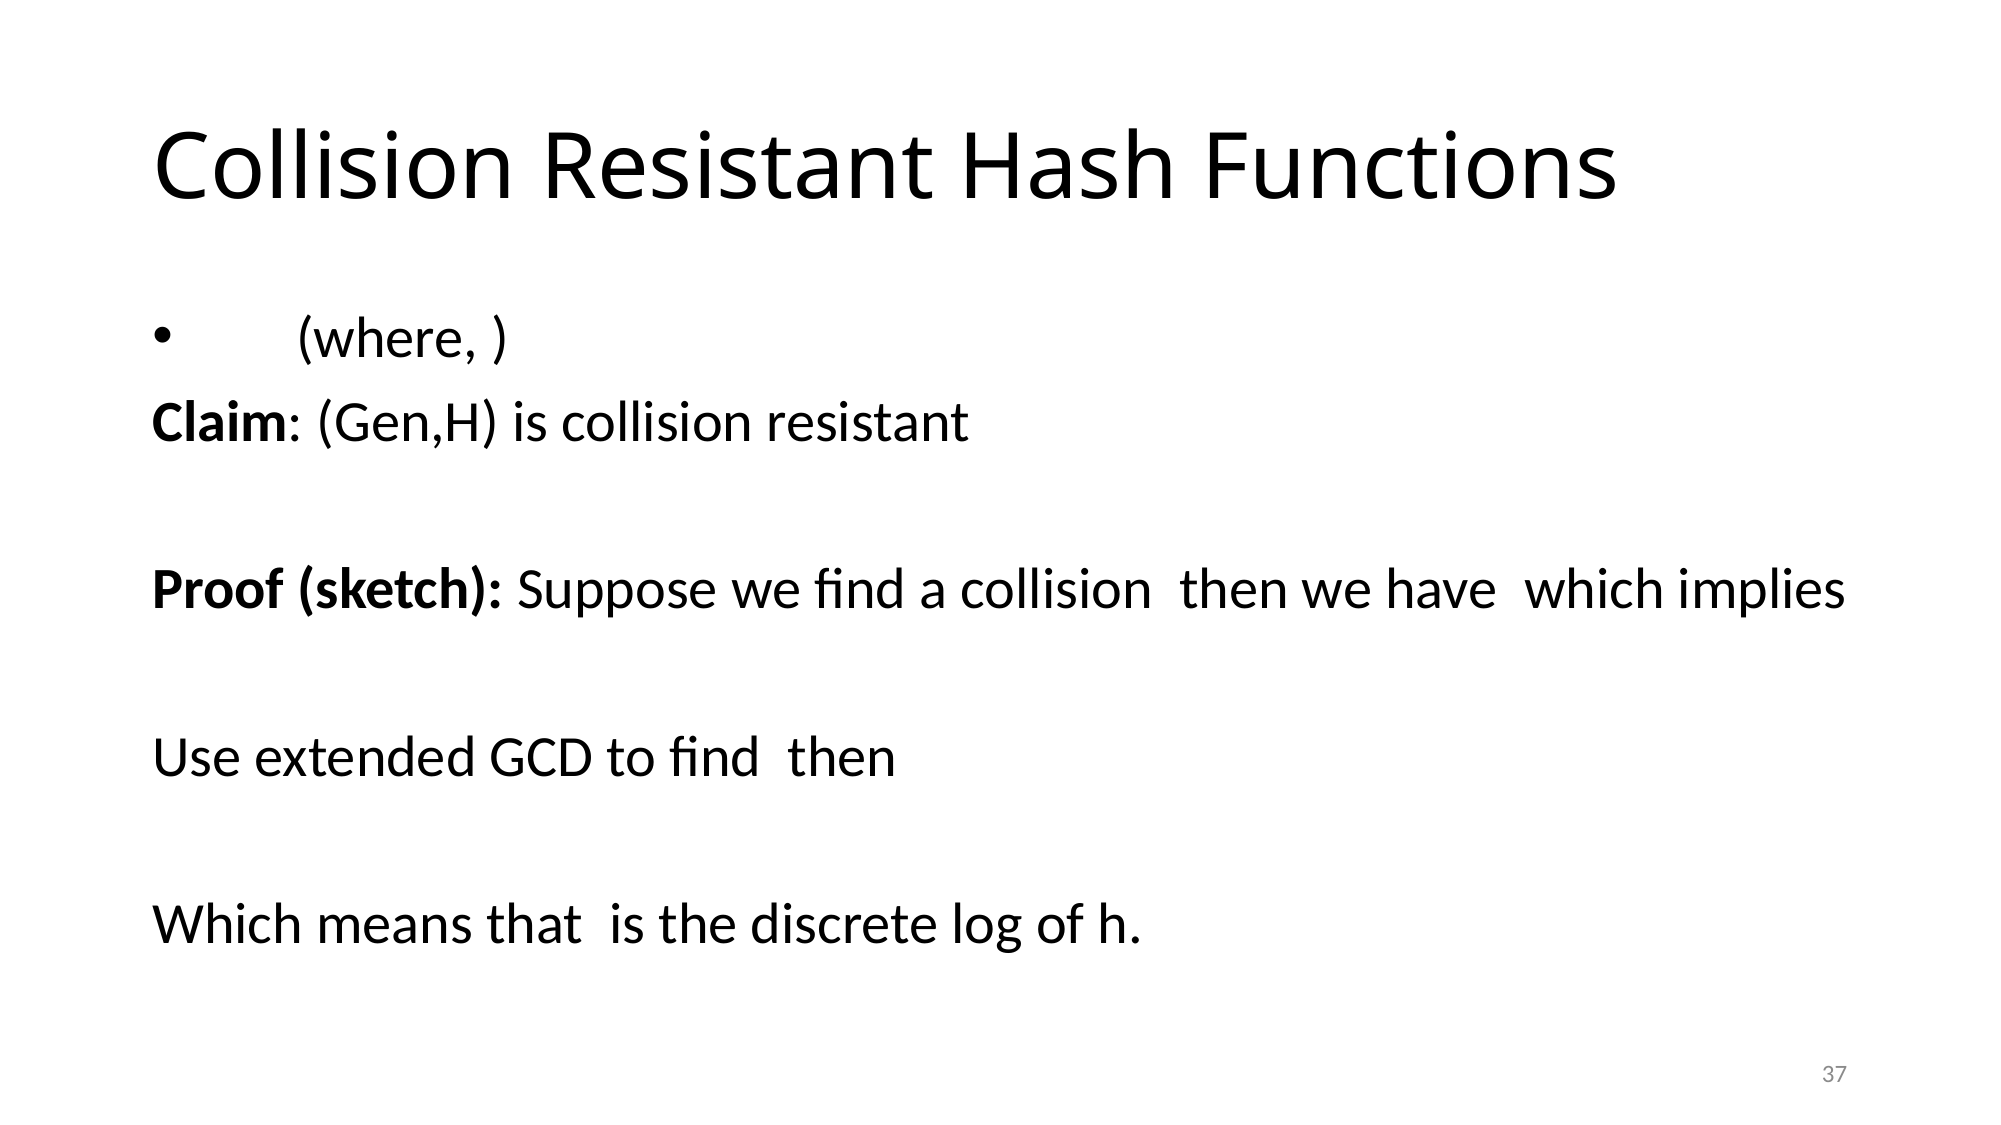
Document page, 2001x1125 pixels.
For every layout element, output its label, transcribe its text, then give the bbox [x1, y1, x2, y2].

title Collision Resistant Hash Functions [137, 59, 1863, 278]
slide_number 37 [1412, 1042, 1863, 1103]
